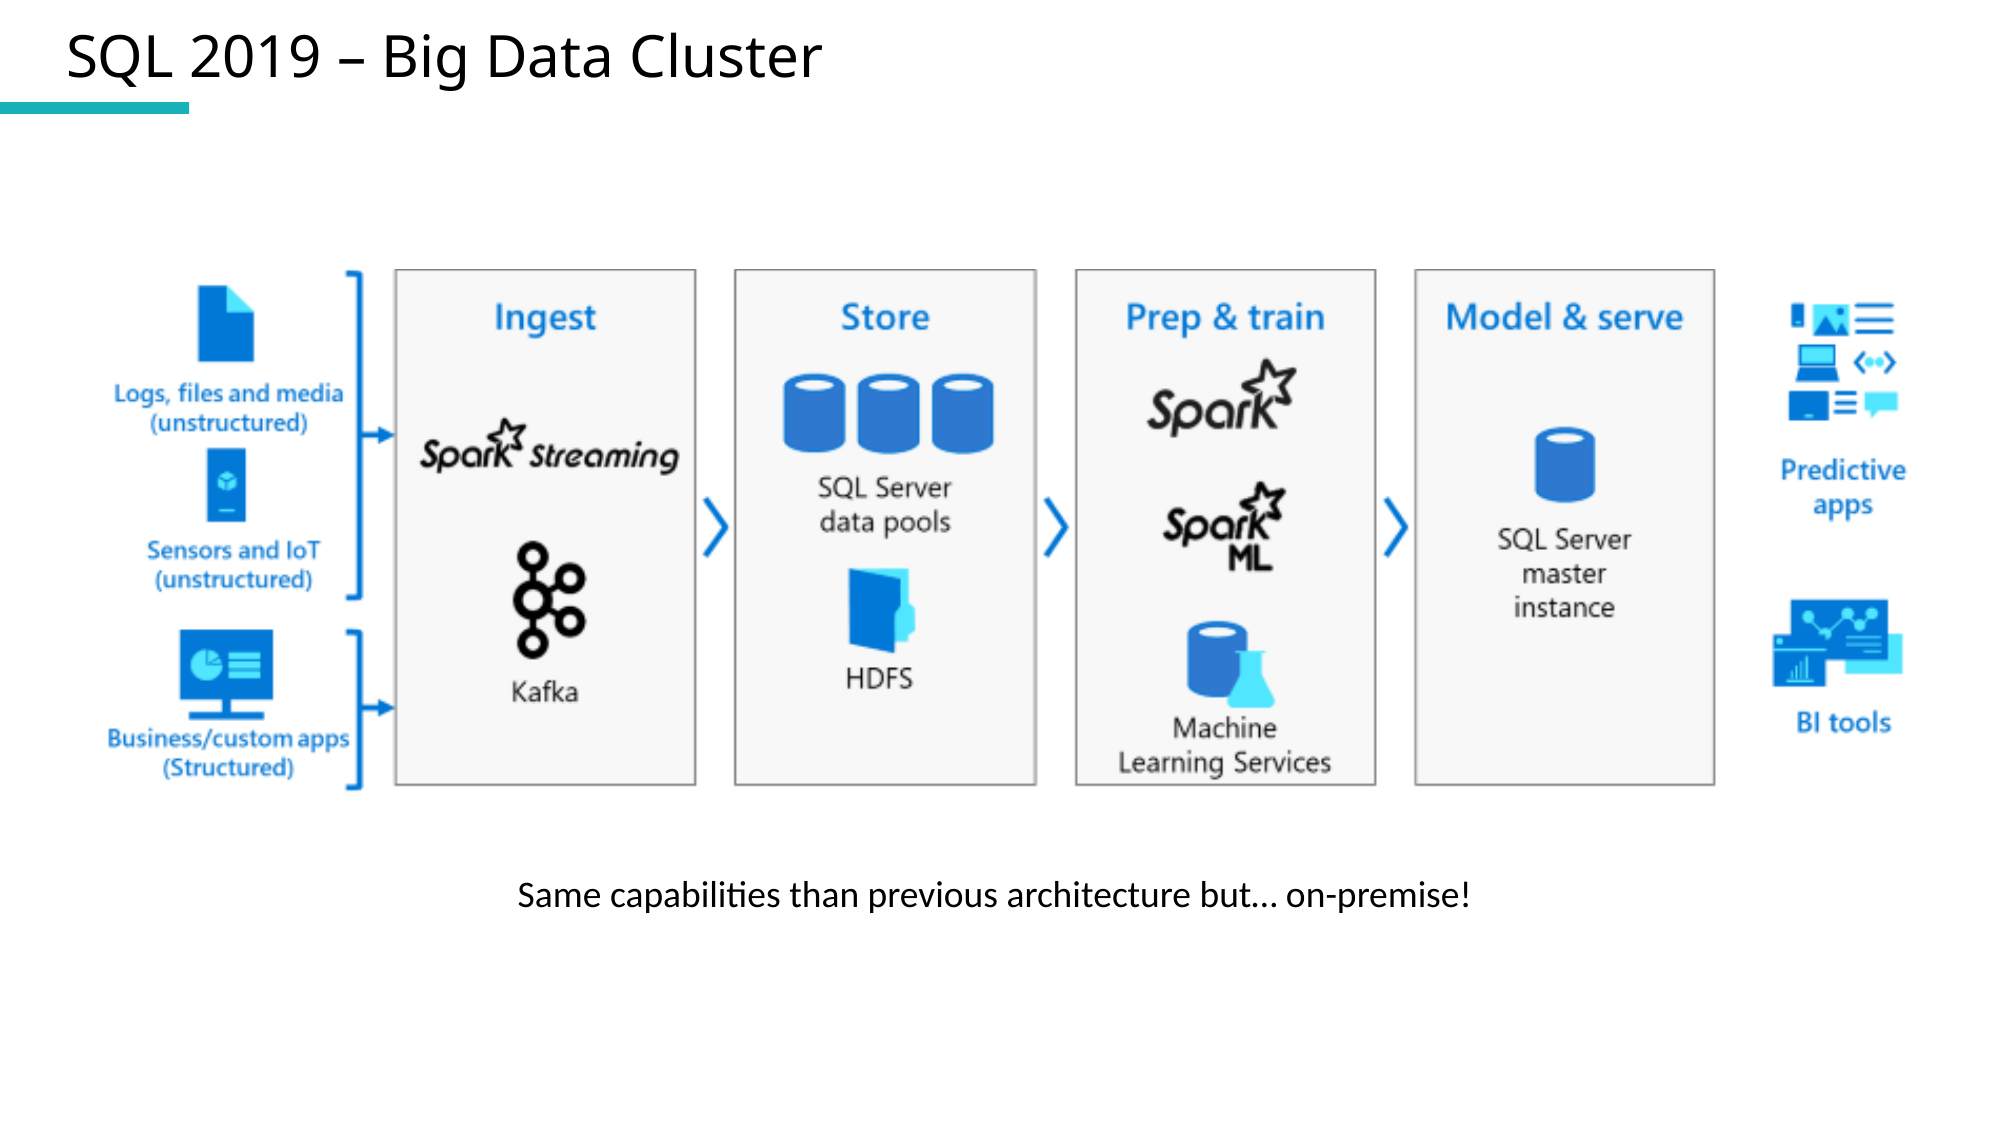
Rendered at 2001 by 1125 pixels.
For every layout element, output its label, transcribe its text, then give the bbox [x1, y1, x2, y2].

text_box Same capabilities than previous architecture but… on-premise! [503, 862, 1497, 923]
title SQL 2019 – Big Data Cluster [51, 29, 1949, 88]
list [63, 269, 1937, 797]
picture [0, 102, 190, 114]
